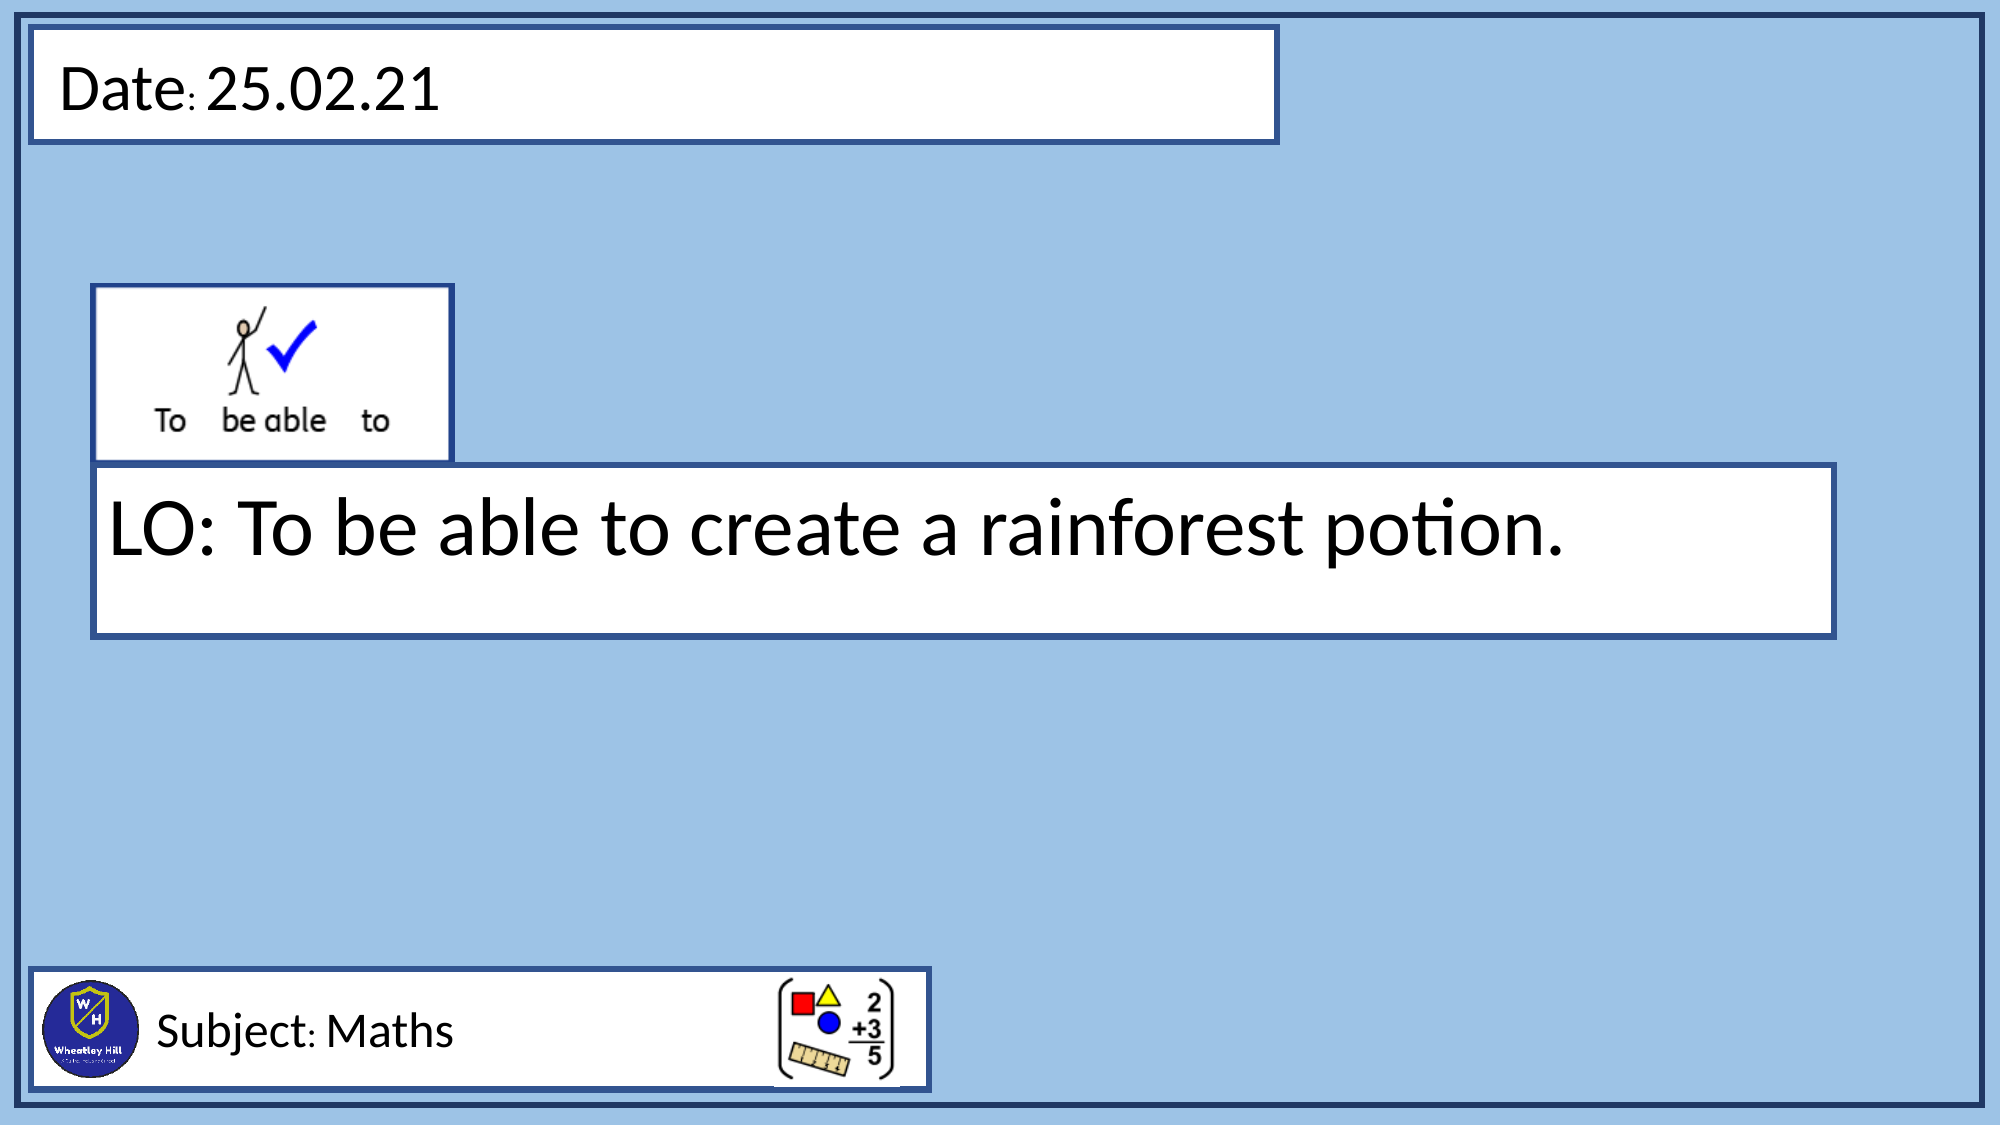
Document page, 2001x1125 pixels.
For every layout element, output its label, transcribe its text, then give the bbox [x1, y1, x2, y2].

picture [774, 974, 900, 1087]
picture [42, 980, 142, 1079]
picture [90, 283, 455, 465]
text_box LO: To be able to create a rainforest potion. [93, 464, 1850, 580]
text_box [16, 14, 1983, 1106]
text_box Subject: Maths [142, 989, 774, 1065]
text_box [30, 968, 930, 1091]
text_box Date: 25.02.21 [44, 36, 1264, 132]
text_box [92, 465, 1835, 637]
text_box [30, 26, 1278, 143]
